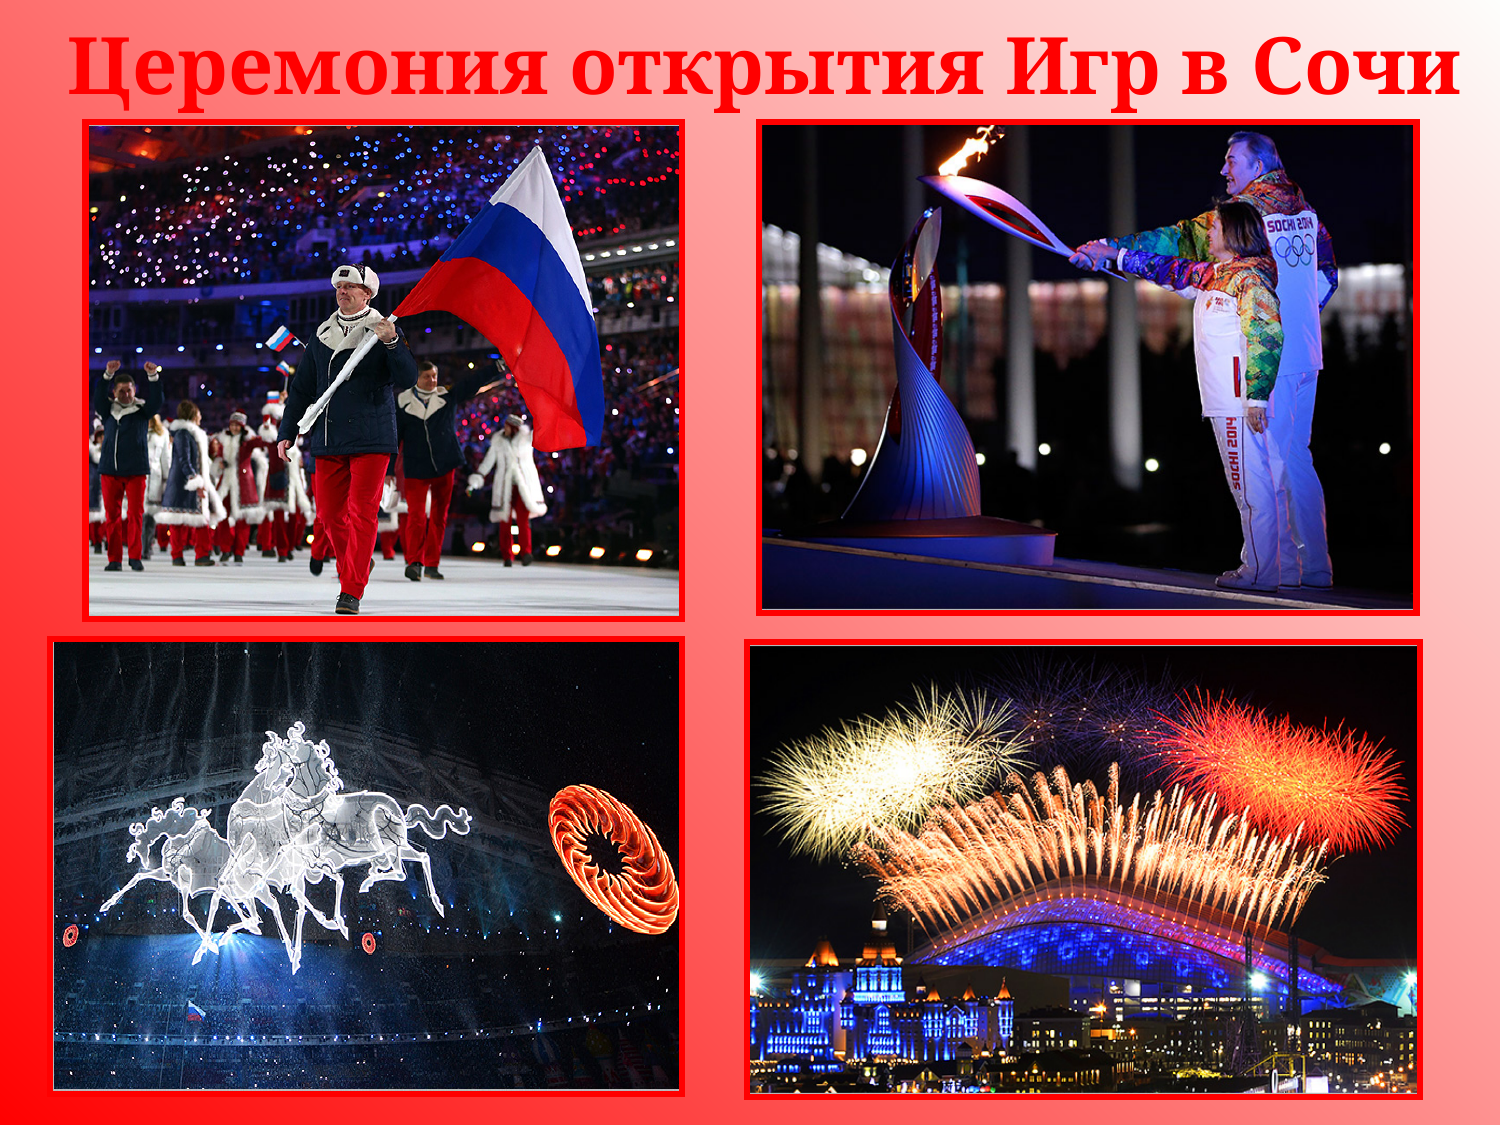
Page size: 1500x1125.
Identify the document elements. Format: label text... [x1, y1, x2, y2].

picture [52, 641, 680, 1092]
picture [88, 125, 680, 616]
picture [761, 125, 1414, 610]
picture [749, 644, 1418, 1095]
text_box Церемония открытия Игр в Сочи [29, 0, 1500, 126]
